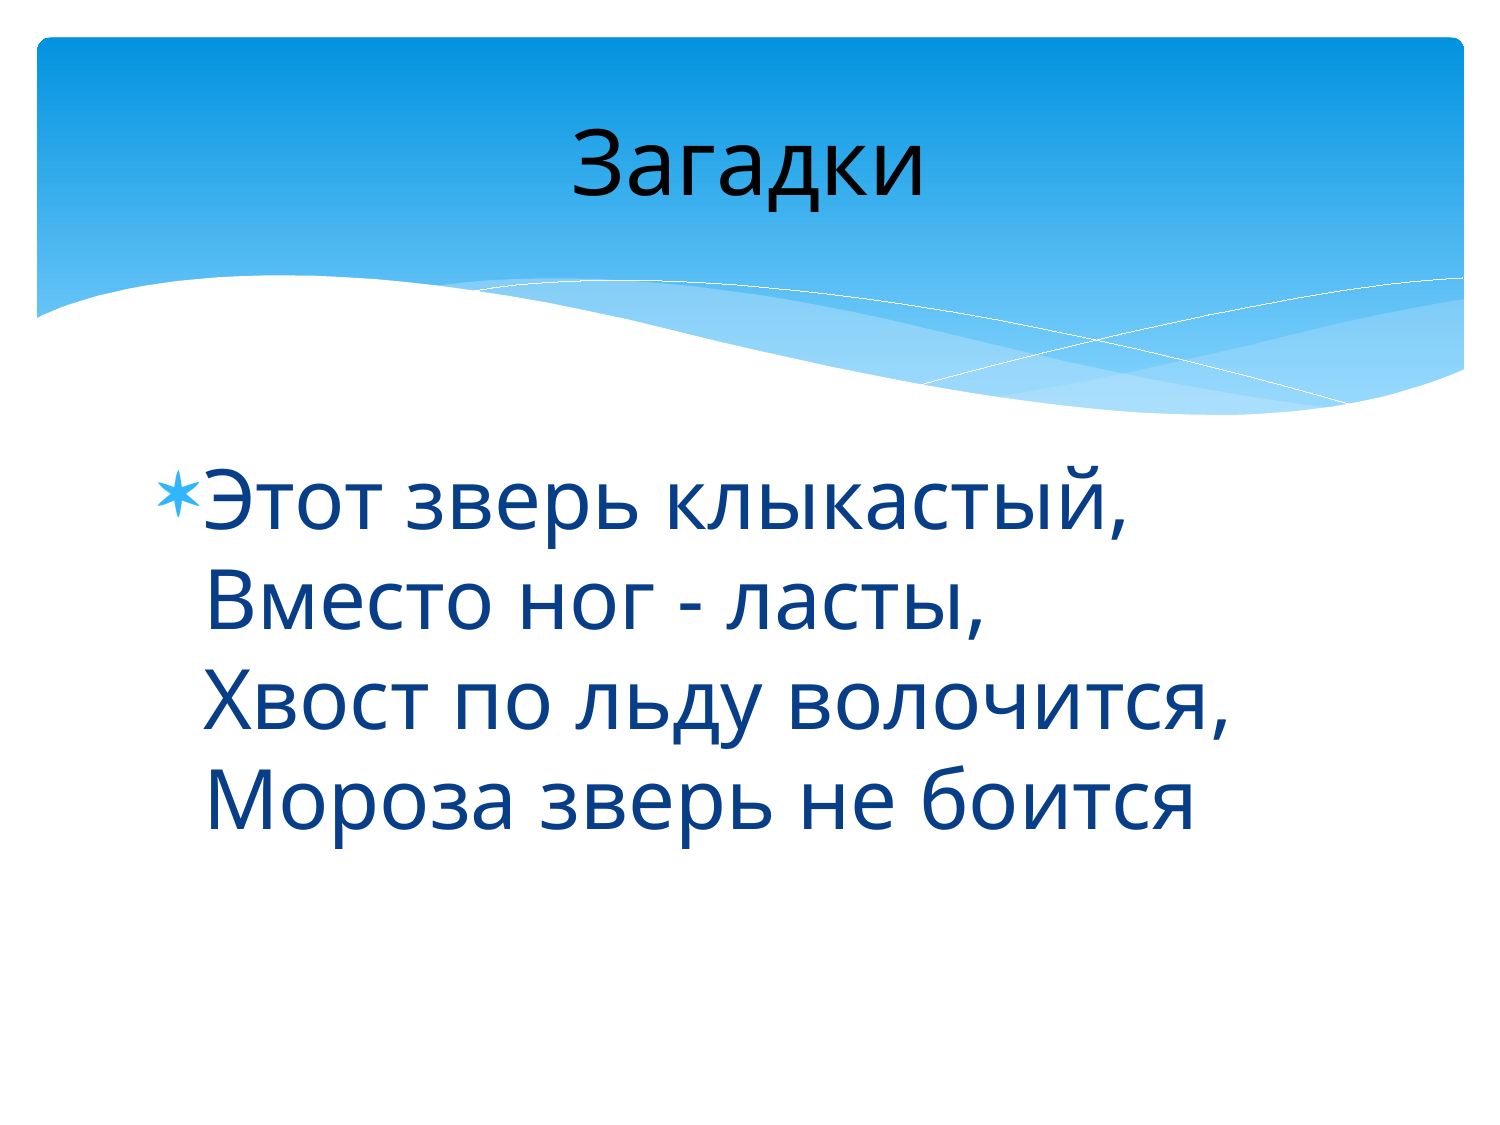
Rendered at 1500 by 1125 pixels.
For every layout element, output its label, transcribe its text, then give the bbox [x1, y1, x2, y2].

list Этот зверь клыкастый, Вместо ног - ласты, Хвост по льду волочится, Мороза зверь не боится [143, 438, 1359, 1005]
title Загадки [75, 55, 1425, 261]
